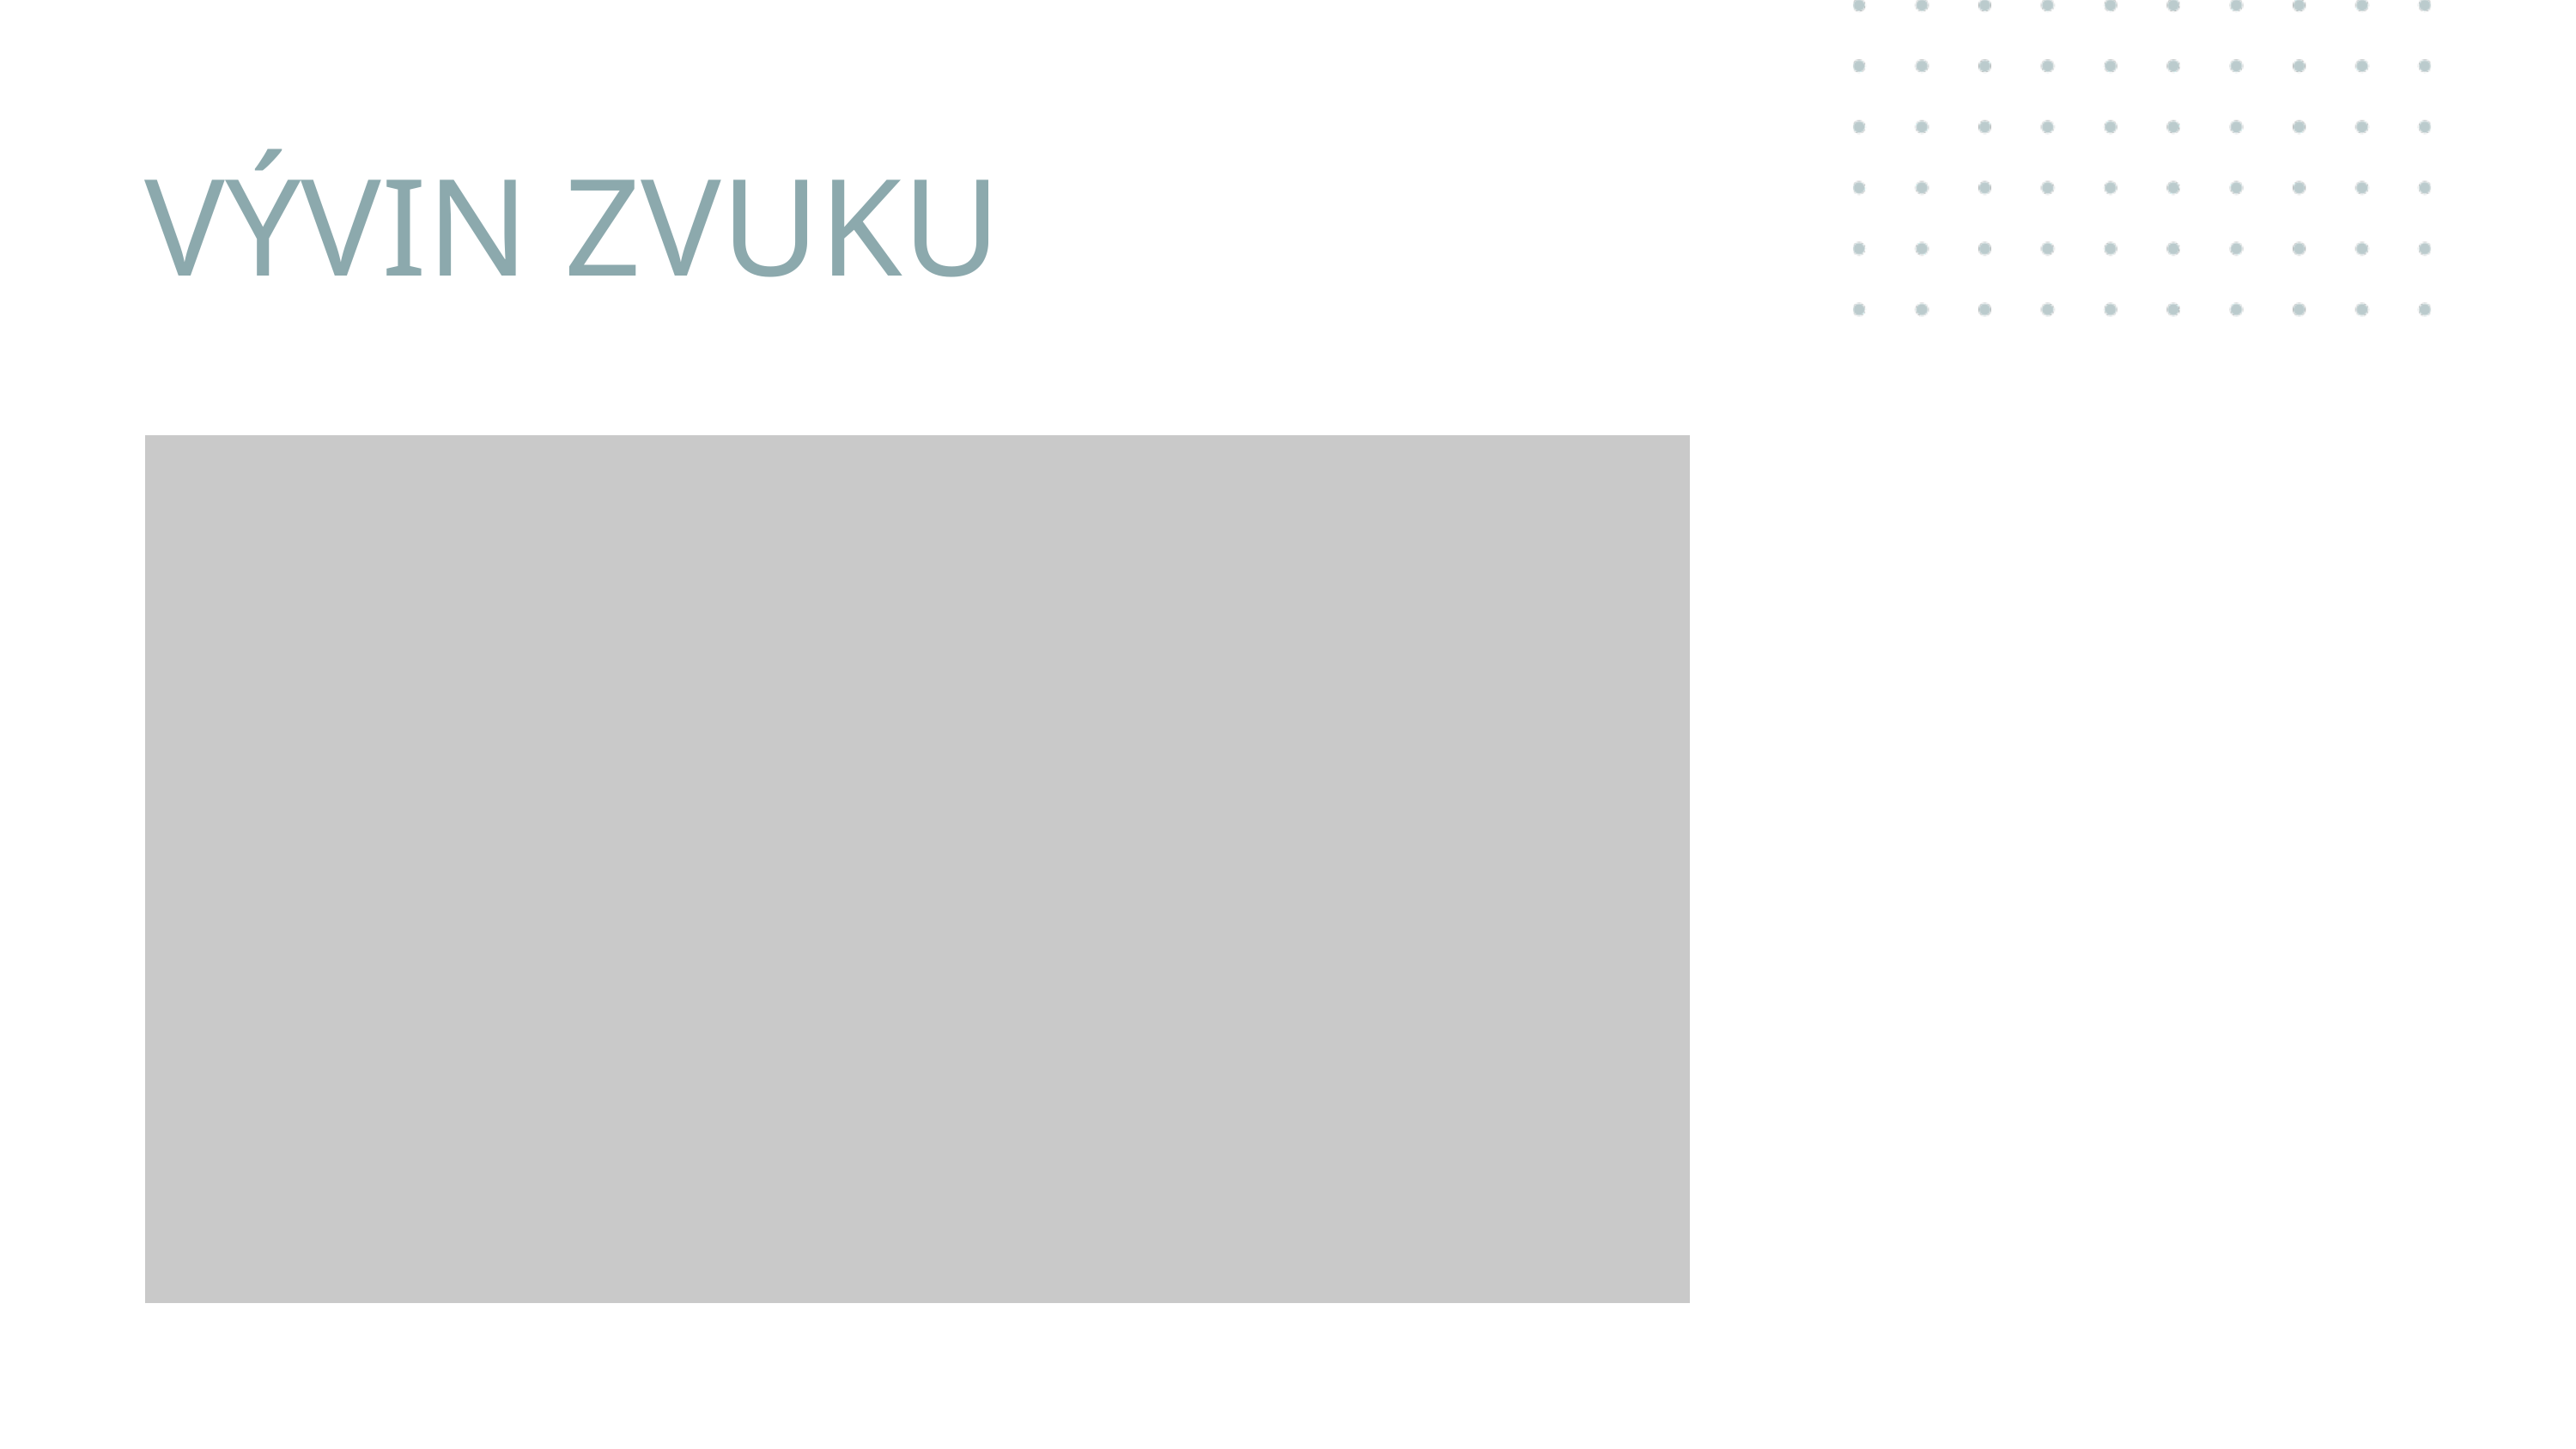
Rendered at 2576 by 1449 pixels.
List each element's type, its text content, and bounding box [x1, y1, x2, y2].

text_box [1853, 0, 2432, 317]
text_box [144, 434, 1691, 1304]
text_box VÝVIN ZVUKU [144, 155, 1660, 304]
